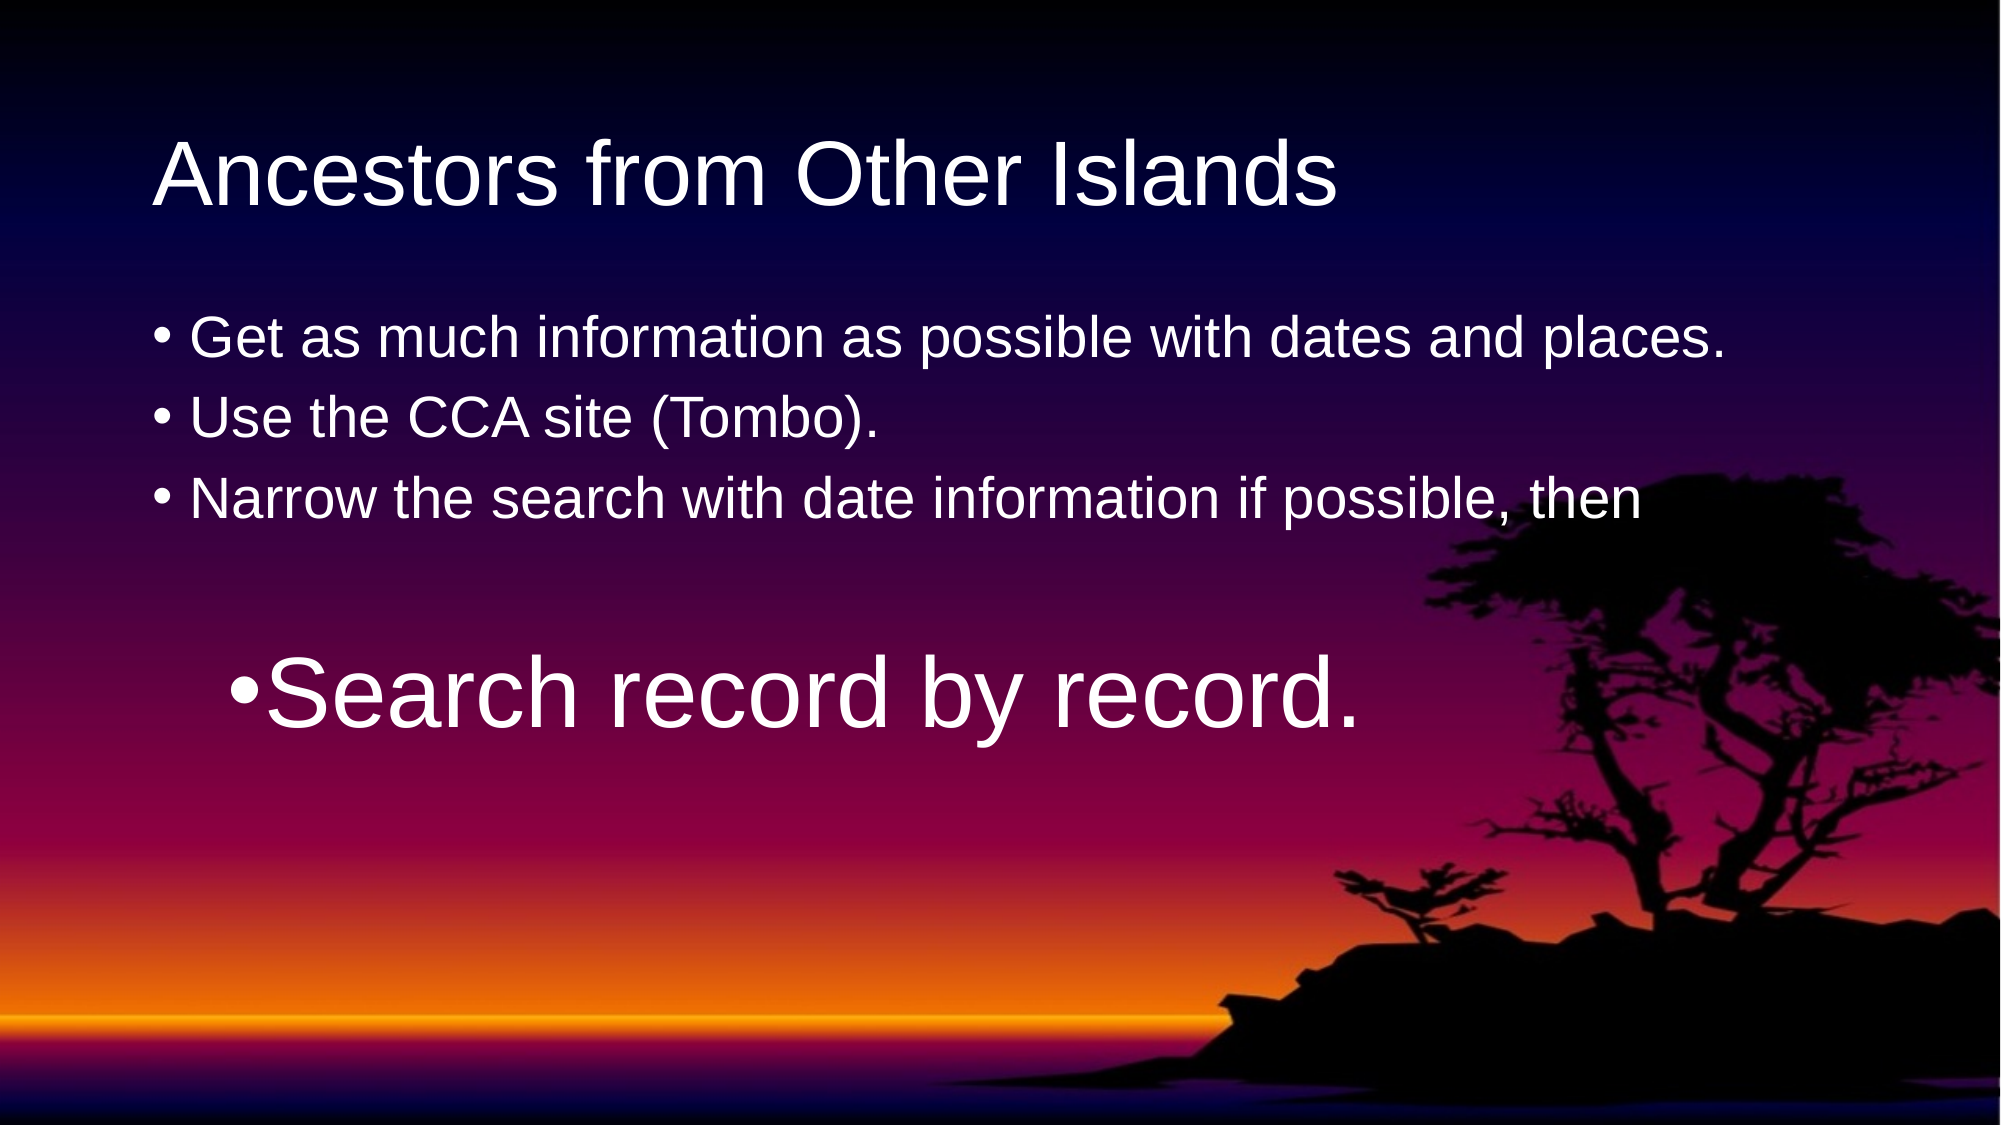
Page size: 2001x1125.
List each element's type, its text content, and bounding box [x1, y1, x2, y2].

title Ancestors from Other Islands [137, 59, 1863, 278]
picture [0, 0, 2001, 1125]
list Get as much information as possible with dates and places. Use the CCA site (Tombo). Narrow the search with date information if possible, then Search record by record. [137, 299, 1863, 1014]
